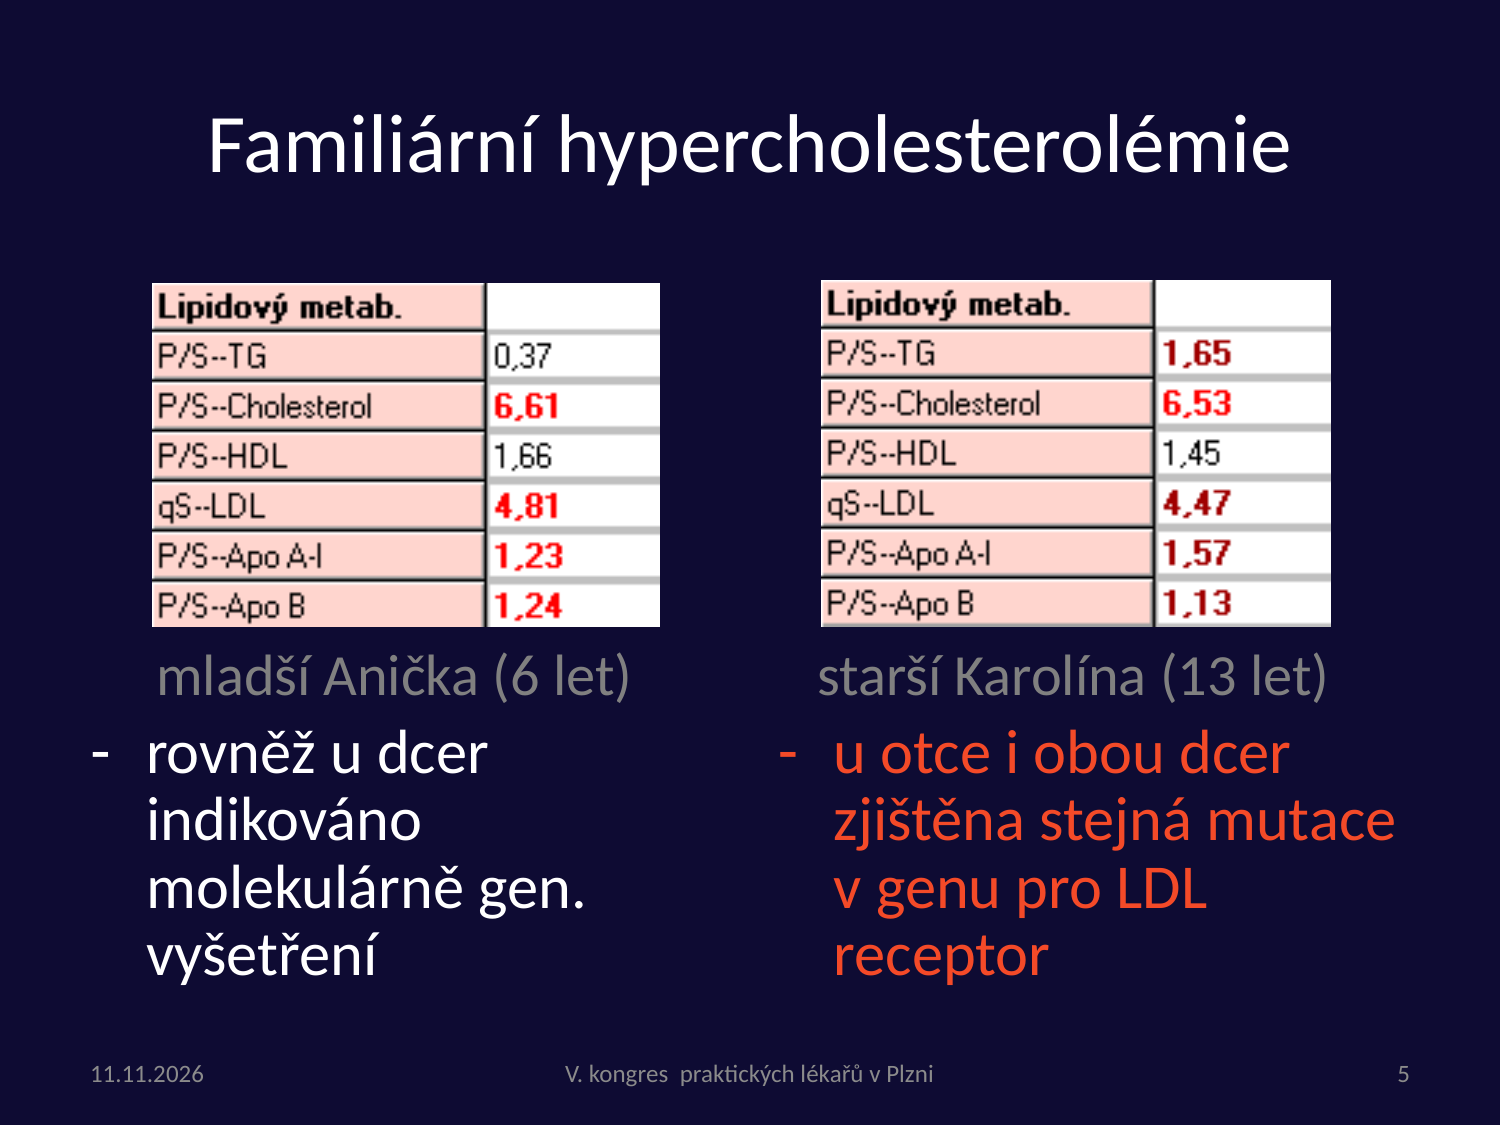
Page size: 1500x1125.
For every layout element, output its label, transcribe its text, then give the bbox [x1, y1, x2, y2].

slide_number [75, 1042, 425, 1103]
picture [152, 283, 660, 628]
footer V. kongres praktických lékařů v Plzni [512, 1042, 988, 1103]
picture [821, 280, 1331, 628]
list mladší Anička (6 let) rovněž u dcer indikováno molekulárně gen. vyšetření [75, 262, 738, 1047]
title Familiární hypercholesterolémie [75, 45, 1425, 233]
slide_number 5 [1074, 1042, 1425, 1103]
list starší Karolína (13 let) u otce i obou dcer zjištěna stejná mutace v genu pro LDL receptor [762, 262, 1425, 1059]
